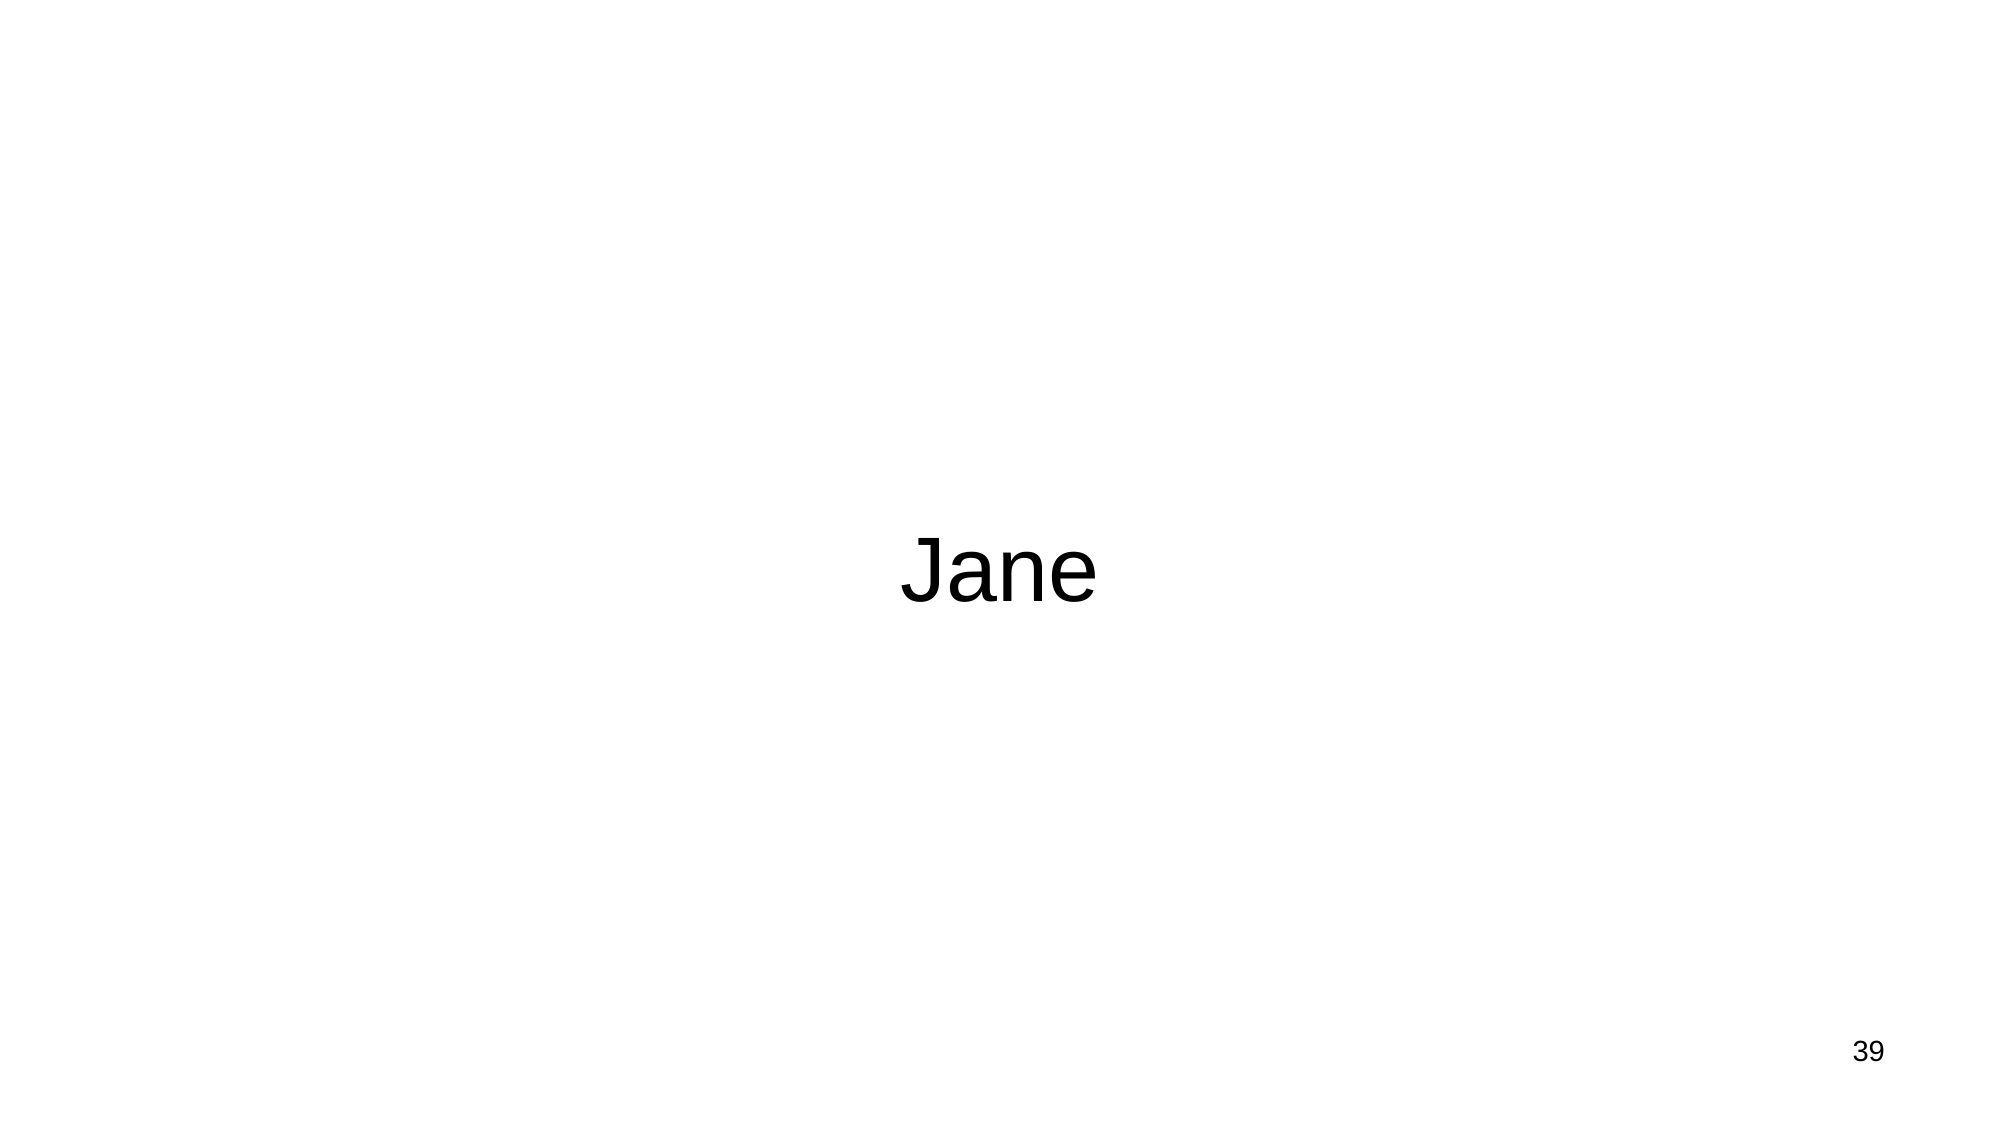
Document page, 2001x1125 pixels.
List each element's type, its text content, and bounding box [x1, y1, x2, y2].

slide_number 39 [1433, 1024, 1901, 1103]
title Jane [99, 471, 1900, 659]
